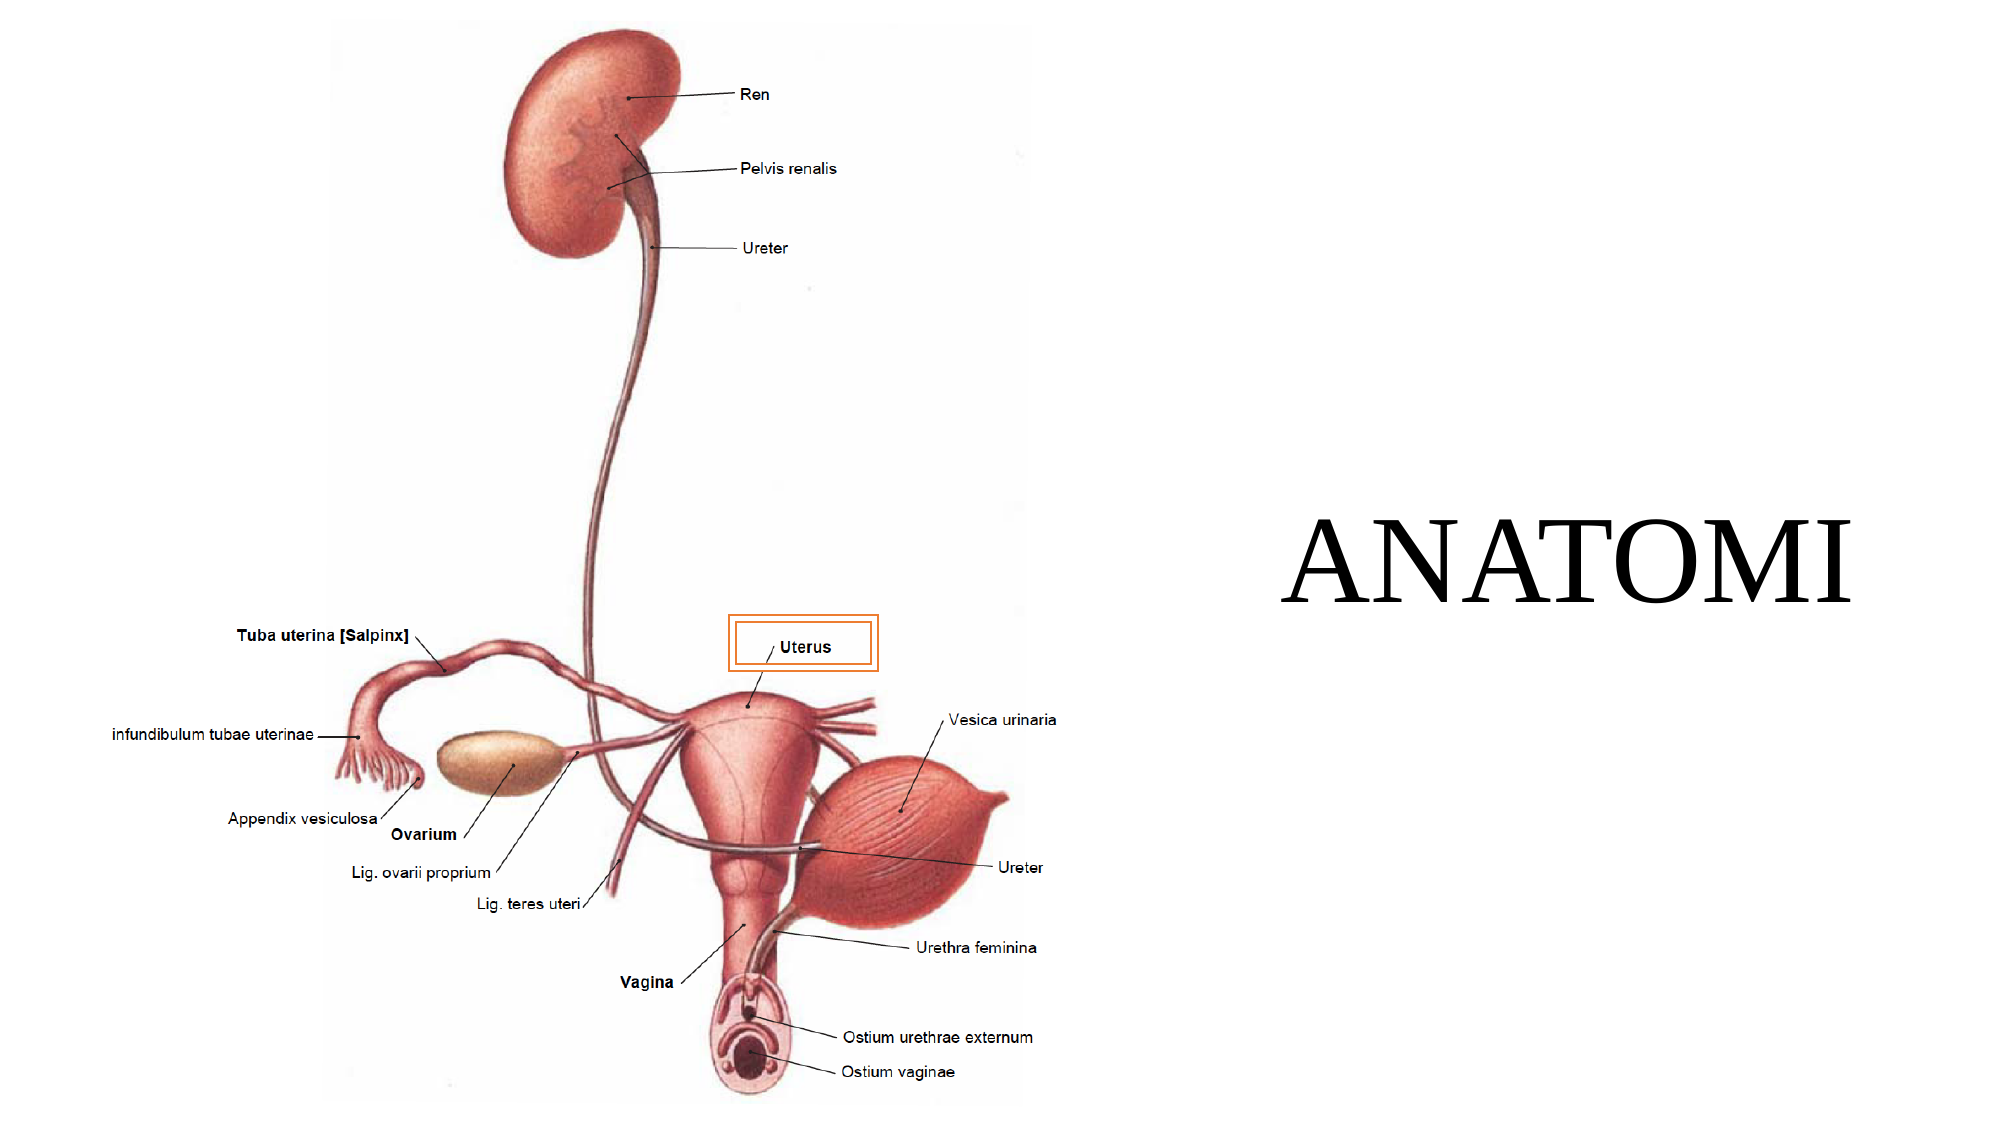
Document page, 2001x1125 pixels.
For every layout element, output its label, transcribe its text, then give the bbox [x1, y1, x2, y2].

title ANATOMI [1097, 453, 2000, 672]
picture [47, 0, 1097, 1125]
